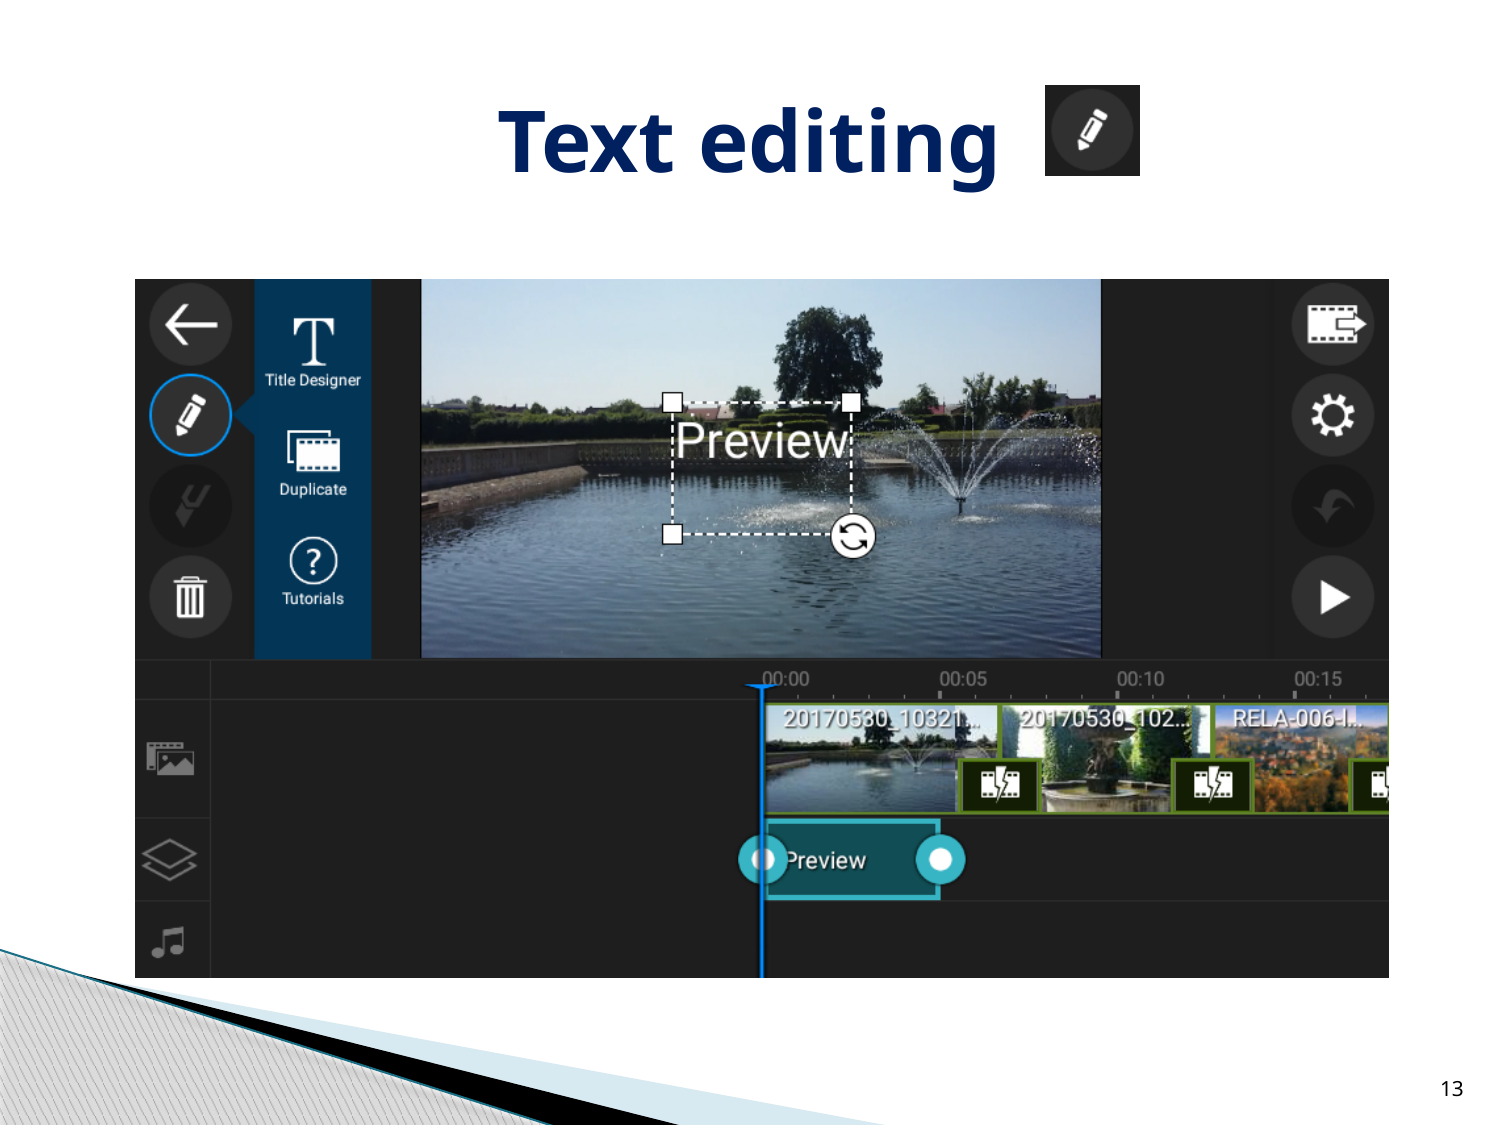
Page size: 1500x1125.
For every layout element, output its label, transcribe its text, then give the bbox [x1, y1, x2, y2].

title Text editing [75, 45, 1425, 233]
picture [135, 279, 1390, 978]
picture [1045, 84, 1140, 176]
slide_number 13 [1418, 1051, 1479, 1112]
